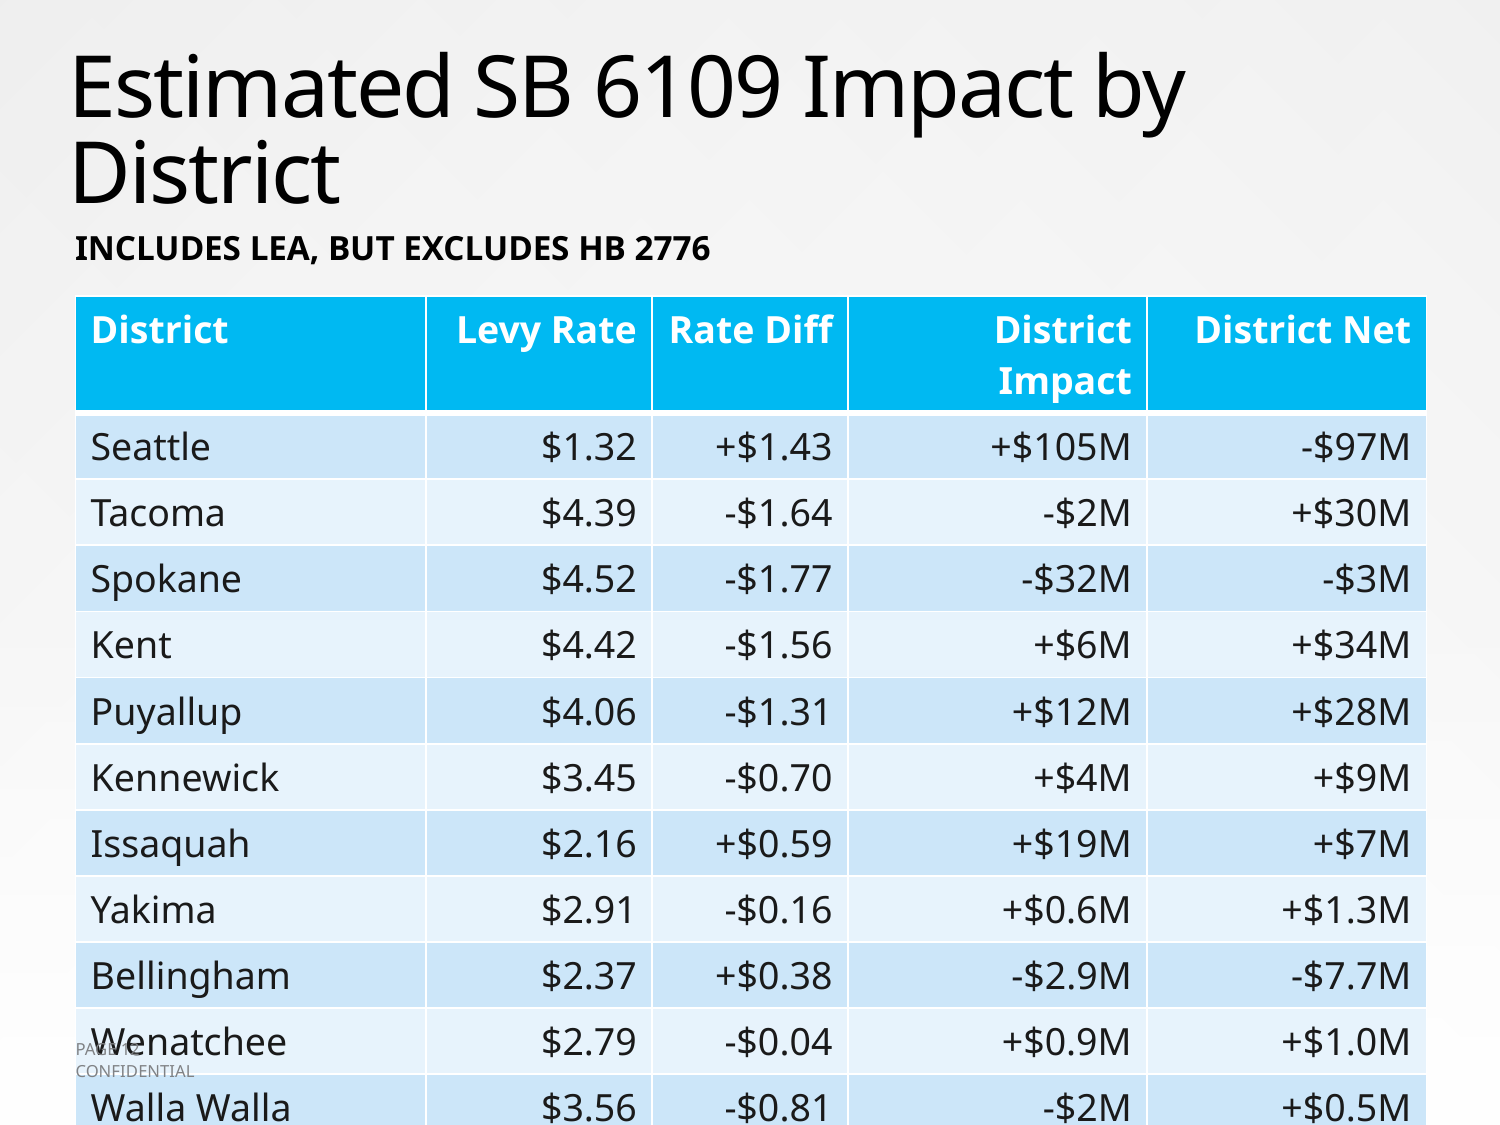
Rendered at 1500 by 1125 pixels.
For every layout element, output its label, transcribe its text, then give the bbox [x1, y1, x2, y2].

slide_number PAGE 12 [75, 1037, 175, 1059]
table_cell -$0.70 [653, 745, 847, 809]
table_cell -$2M [849, 1075, 1146, 1125]
table_header District Net [1148, 297, 1426, 410]
table_header District [76, 297, 425, 410]
table_cell $4.39 [427, 480, 651, 544]
table_cell -$0.16 [653, 877, 847, 941]
table_cell Tacoma [76, 480, 425, 544]
table_header Levy Rate [427, 297, 651, 410]
table_cell +$1.0M [1148, 1009, 1426, 1073]
table_cell -$97M [1148, 416, 1426, 478]
table_cell $2.16 [427, 811, 651, 875]
table_cell -$0.81 [653, 1075, 847, 1125]
table_cell $4.06 [427, 678, 651, 743]
table_cell Seattle [76, 416, 425, 478]
table_cell $4.52 [427, 546, 651, 611]
table_cell Issaquah [76, 811, 425, 875]
table_header District Impact [849, 297, 1146, 410]
table_cell Wenatchee [76, 1009, 425, 1073]
title Estimated SB 6109 Impact by District [68, 40, 1427, 229]
table_cell Puyallup [76, 678, 425, 743]
table_cell +$4M [849, 745, 1146, 809]
table_cell +$9M [1148, 745, 1426, 809]
table_cell Walla Walla [76, 1075, 425, 1125]
table_cell $2.37 [427, 943, 651, 1007]
table_cell +$6M [849, 612, 1146, 677]
table_cell +$0.9M [849, 1009, 1146, 1073]
table_cell +$7M [1148, 811, 1426, 875]
table_cell Spokane [76, 546, 425, 611]
footer CONFIDENTIAL [75, 1059, 299, 1082]
table_cell +$34M [1148, 612, 1426, 677]
table_cell Kent [76, 612, 425, 677]
table_cell -$1.31 [653, 678, 847, 743]
table_cell -$2.9M [849, 943, 1146, 1007]
table_cell +$105M [849, 416, 1146, 478]
table_cell +$19M [849, 811, 1146, 875]
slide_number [175, 1037, 326, 1063]
table_header Rate Diff [653, 297, 847, 410]
table_cell $2.79 [427, 1009, 651, 1073]
table_cell +$28M [1148, 678, 1426, 743]
table_cell +$1.3M [1148, 877, 1426, 941]
table_cell $2.91 [427, 877, 651, 941]
list Includes LEA, but excludes HB 2776 [75, 229, 1427, 275]
table_cell $1.32 [427, 416, 651, 478]
table_cell -$0.04 [653, 1009, 847, 1073]
table_cell $4.42 [427, 612, 651, 677]
table_cell -$32M [849, 546, 1146, 611]
table_cell +$1.43 [653, 416, 847, 478]
table_cell -$2M [849, 480, 1146, 544]
table_cell -$1.77 [653, 546, 847, 611]
table_cell +$12M [849, 678, 1146, 743]
table_cell -$3M [1148, 546, 1426, 611]
table_cell Bellingham [76, 943, 425, 1007]
table_cell +$0.6M [849, 877, 1146, 941]
table_cell -$1.56 [653, 612, 847, 677]
table_cell -$1.64 [653, 480, 847, 544]
table_cell Kennewick [76, 745, 425, 809]
table_cell +$0.38 [653, 943, 847, 1007]
table_cell +$0.5M [1148, 1075, 1426, 1125]
table_cell -$7.7M [1148, 943, 1426, 1007]
table_cell +$30M [1148, 480, 1426, 544]
table_cell +$0.59 [653, 811, 847, 875]
table_cell $3.56 [427, 1075, 651, 1125]
table_cell Yakima [76, 877, 425, 941]
table_cell $3.45 [427, 745, 651, 809]
